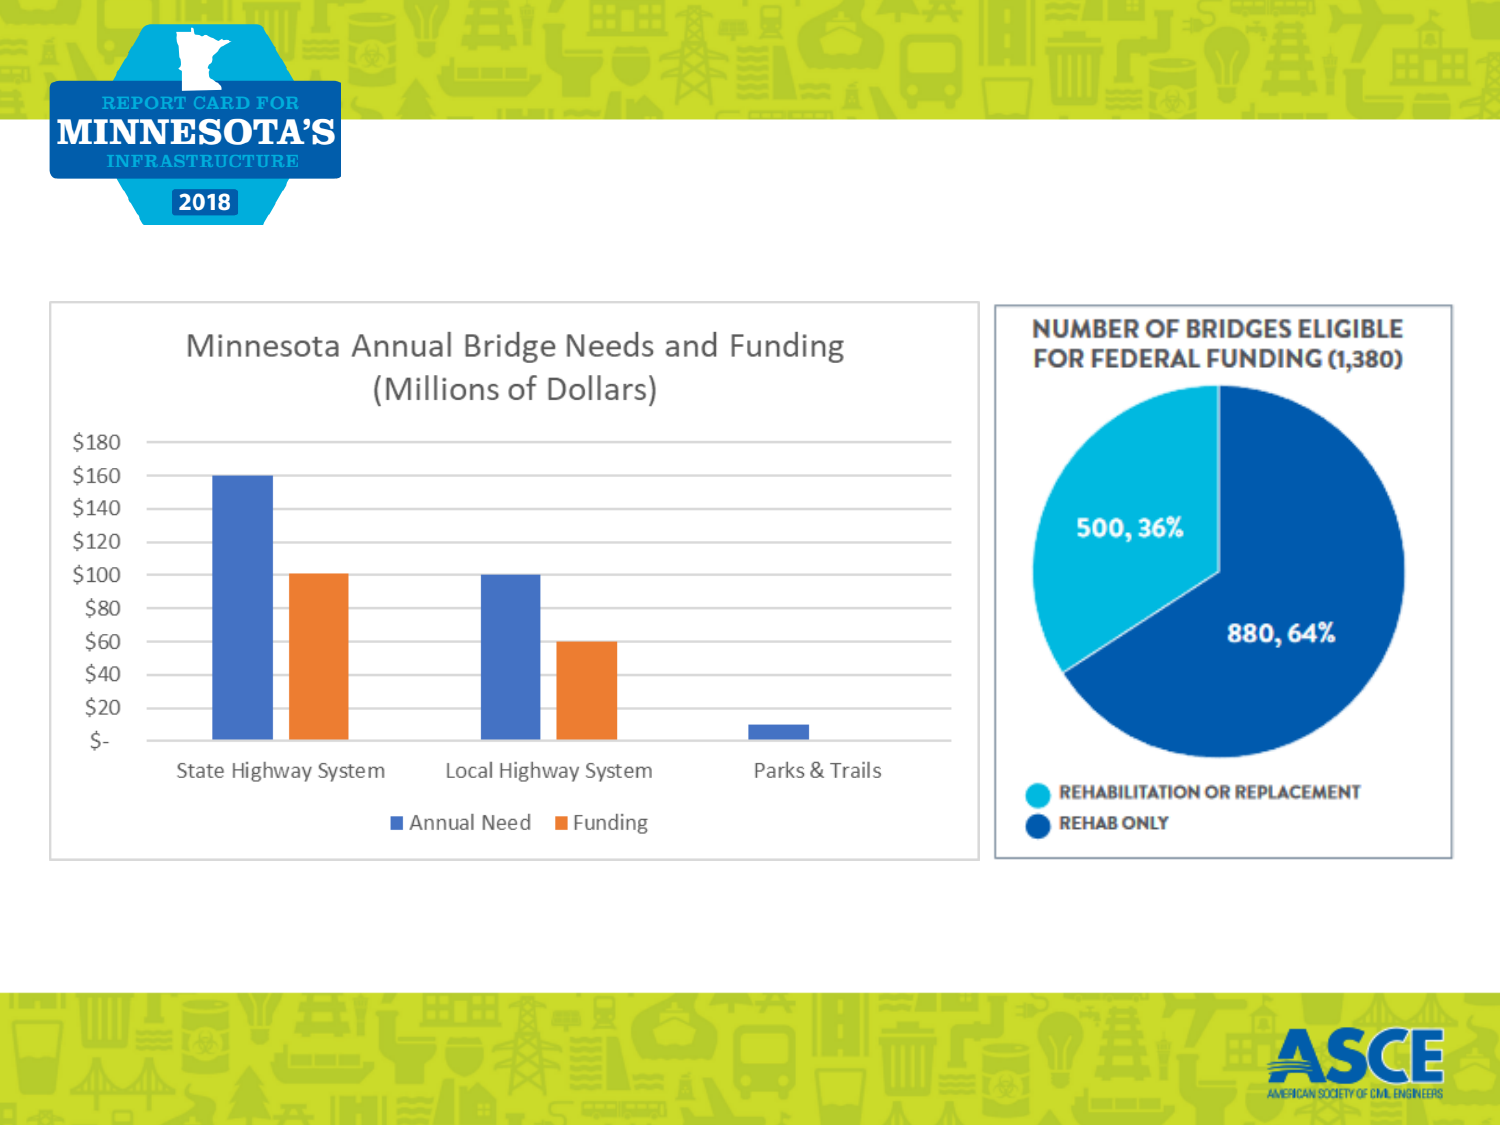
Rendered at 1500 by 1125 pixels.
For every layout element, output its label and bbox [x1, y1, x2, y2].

picture [48, 290, 1476, 879]
picture [173, 190, 237, 214]
picture [48, 22, 342, 226]
